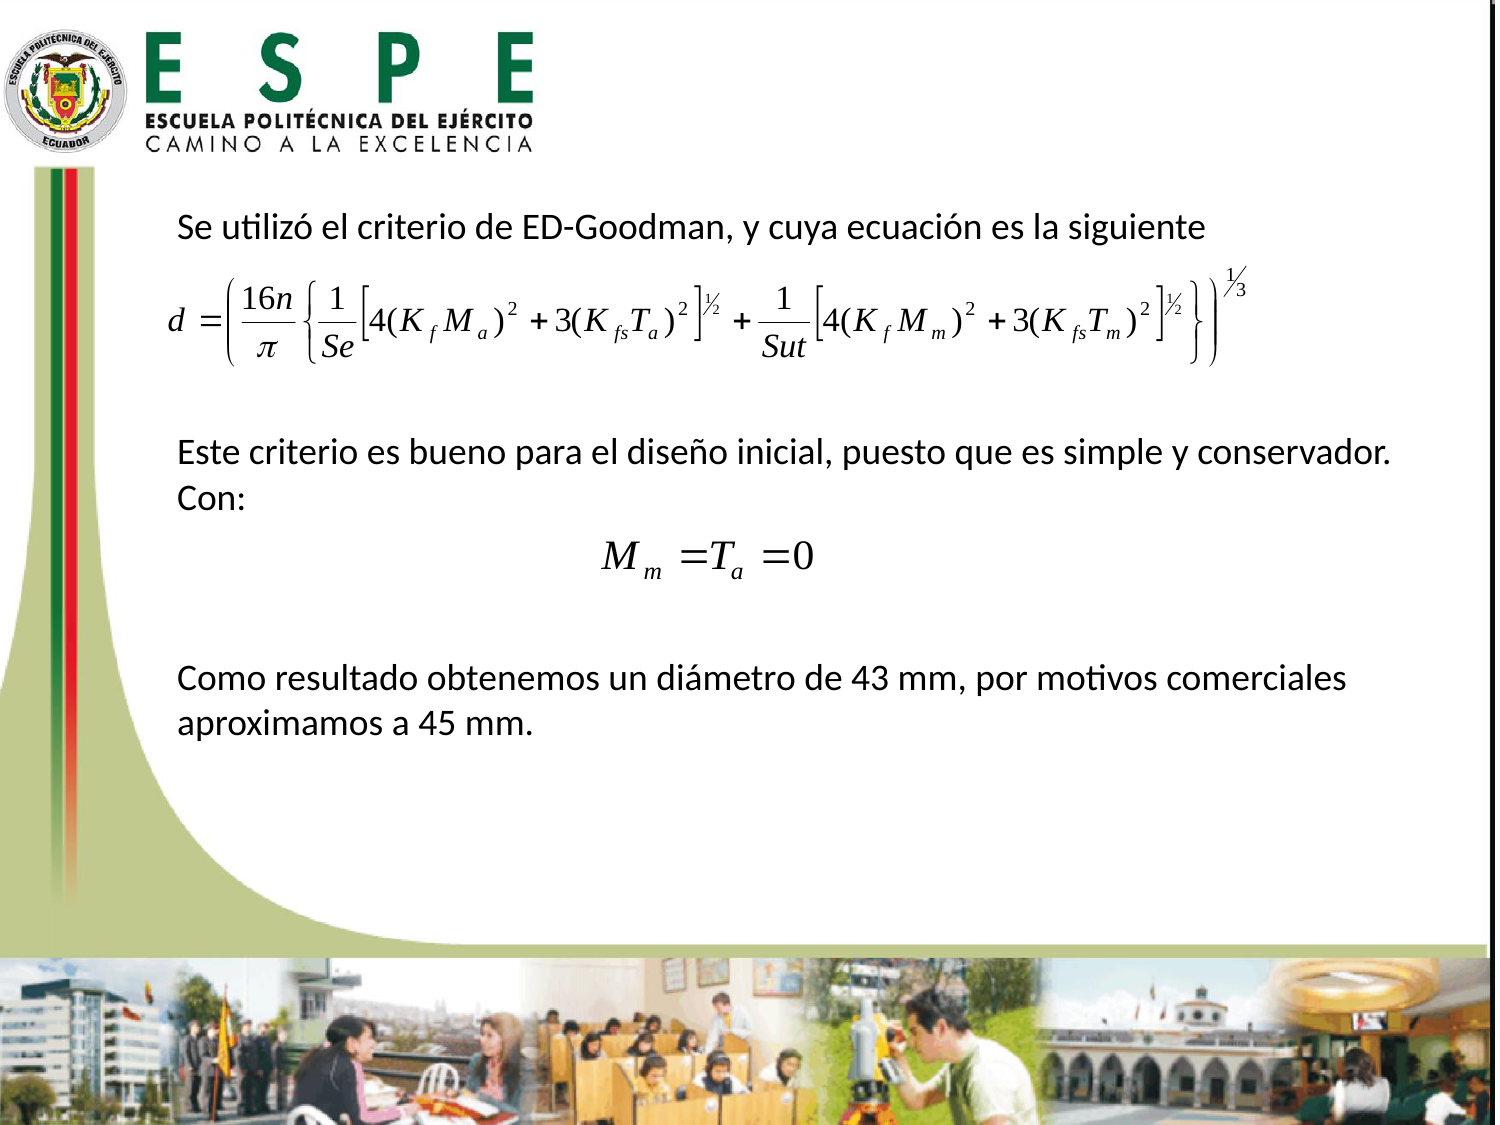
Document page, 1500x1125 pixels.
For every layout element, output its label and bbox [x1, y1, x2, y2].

picture [0, 0, 1496, 1125]
text_box [162, 259, 1255, 374]
text_box [594, 527, 822, 591]
